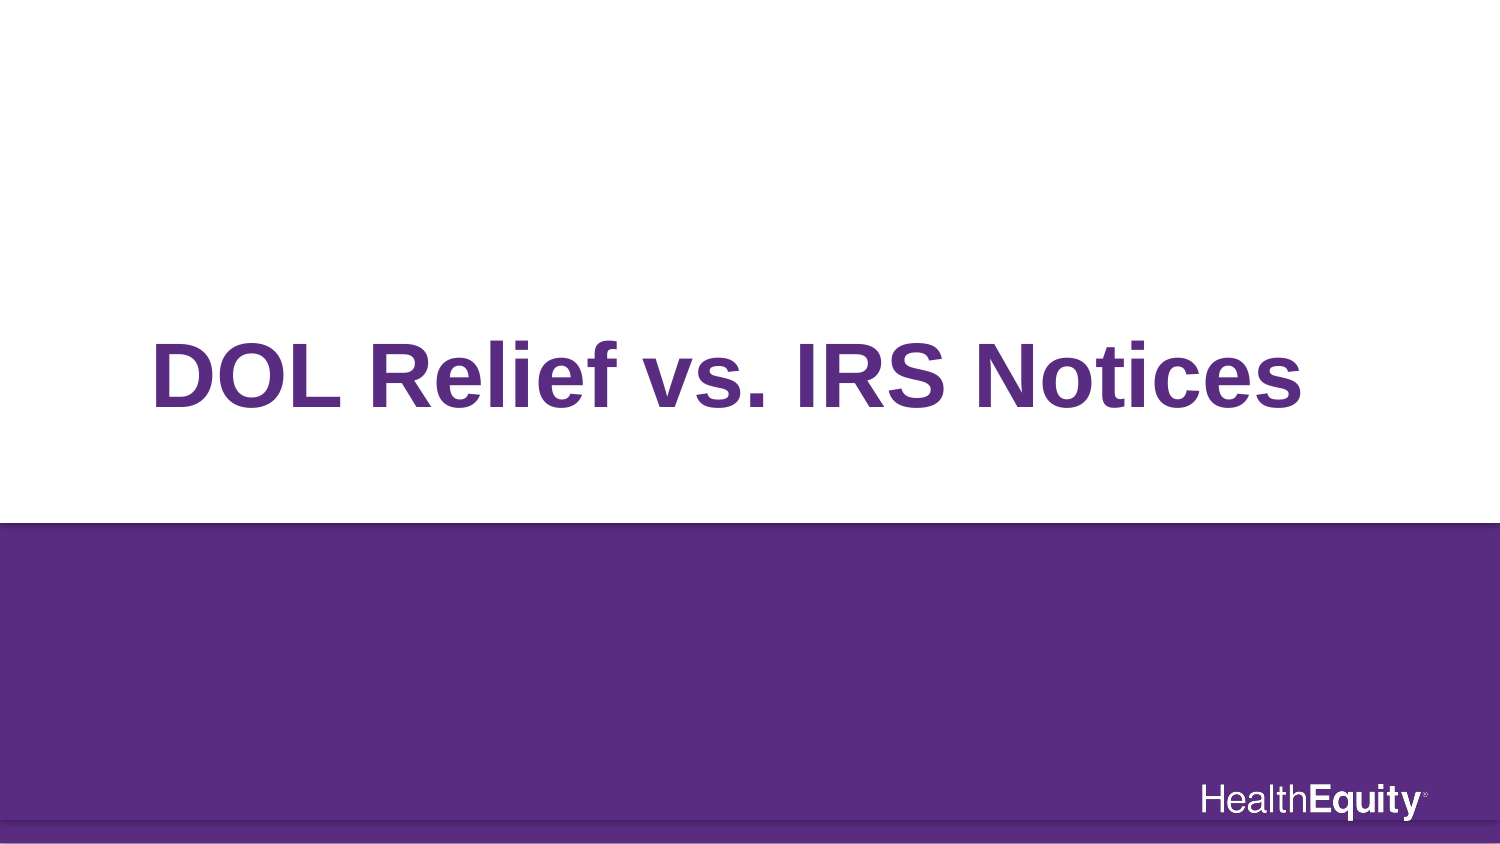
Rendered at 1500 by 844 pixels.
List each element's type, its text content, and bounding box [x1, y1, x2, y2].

title DOL Relief vs. IRS Notices [150, 312, 1350, 450]
picture [1202, 784, 1428, 821]
